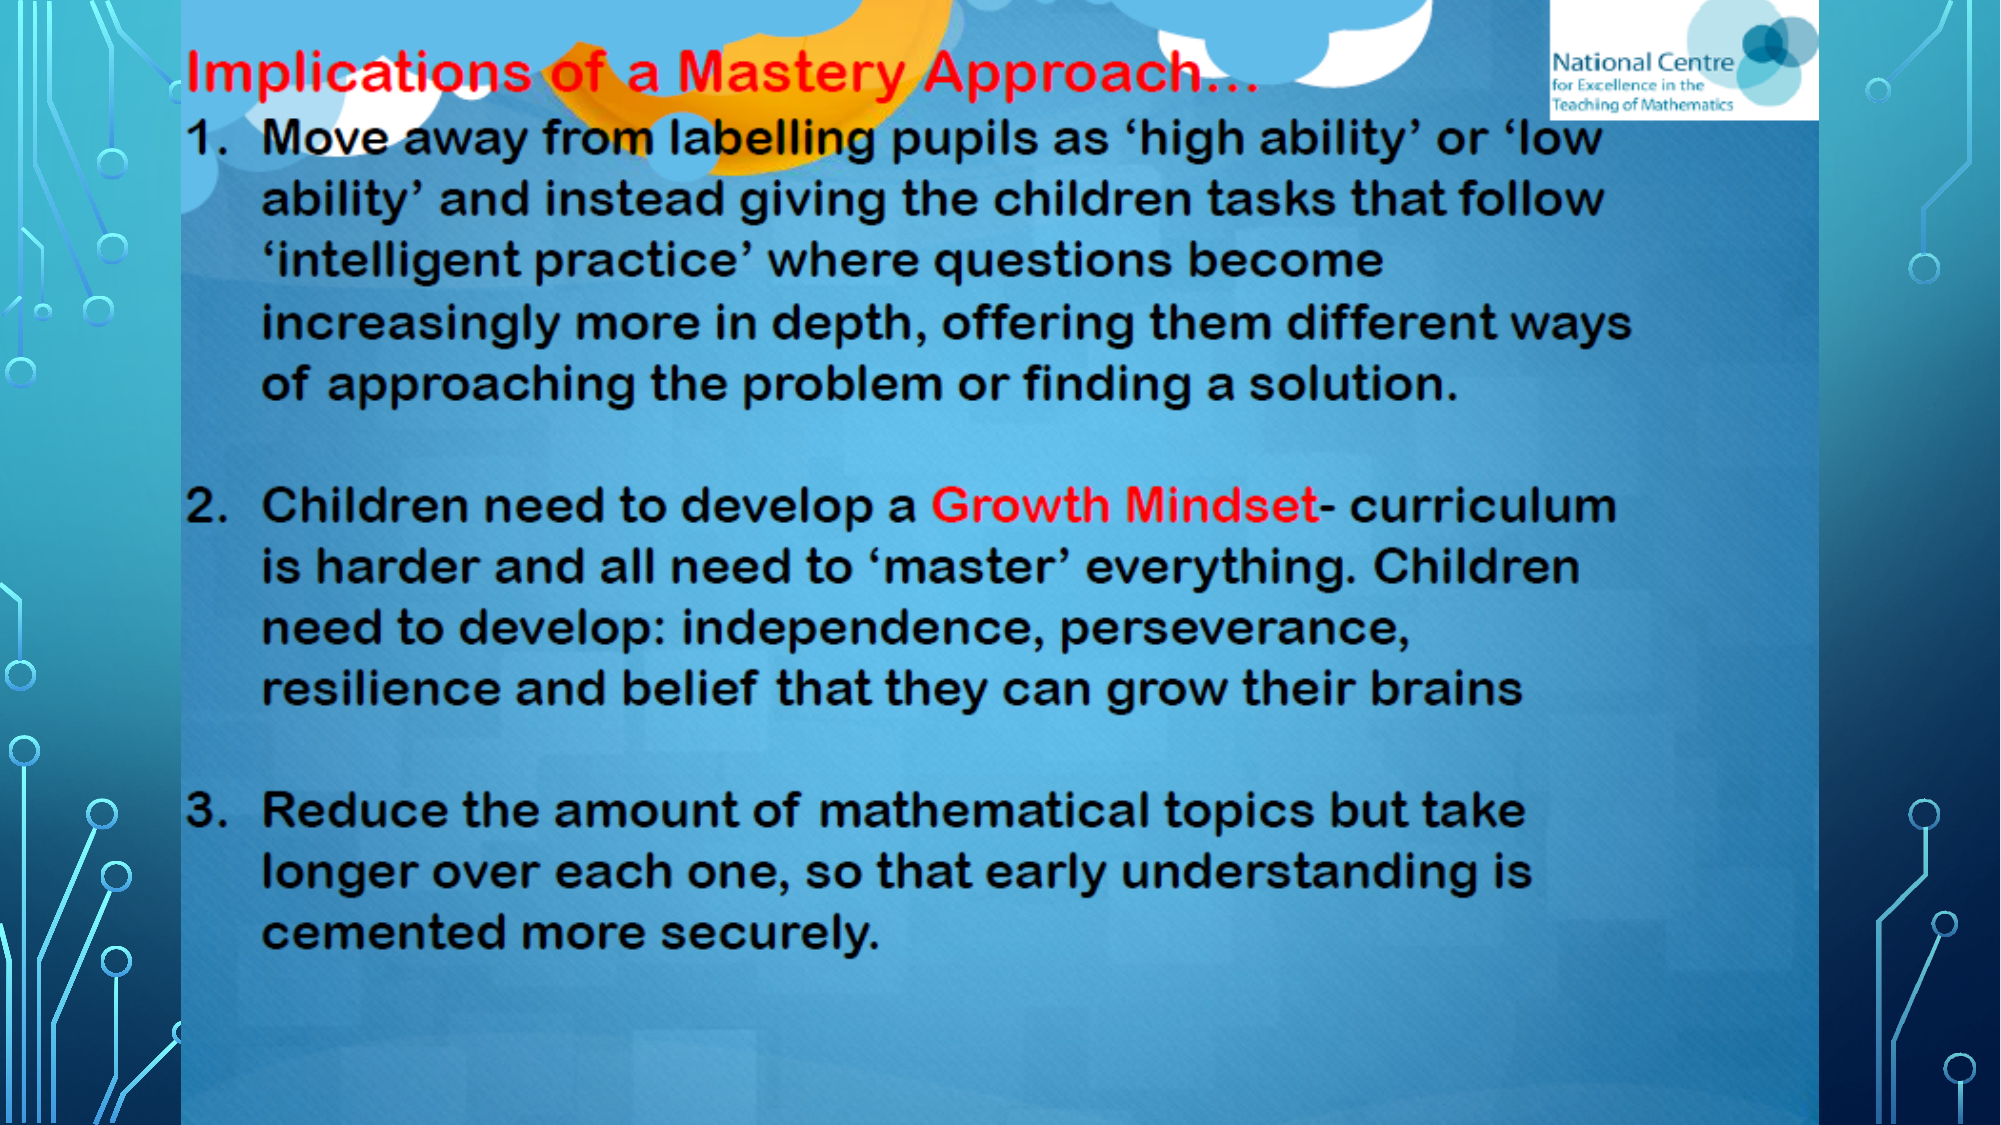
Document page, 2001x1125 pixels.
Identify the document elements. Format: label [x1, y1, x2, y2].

picture [181, 0, 1819, 1125]
